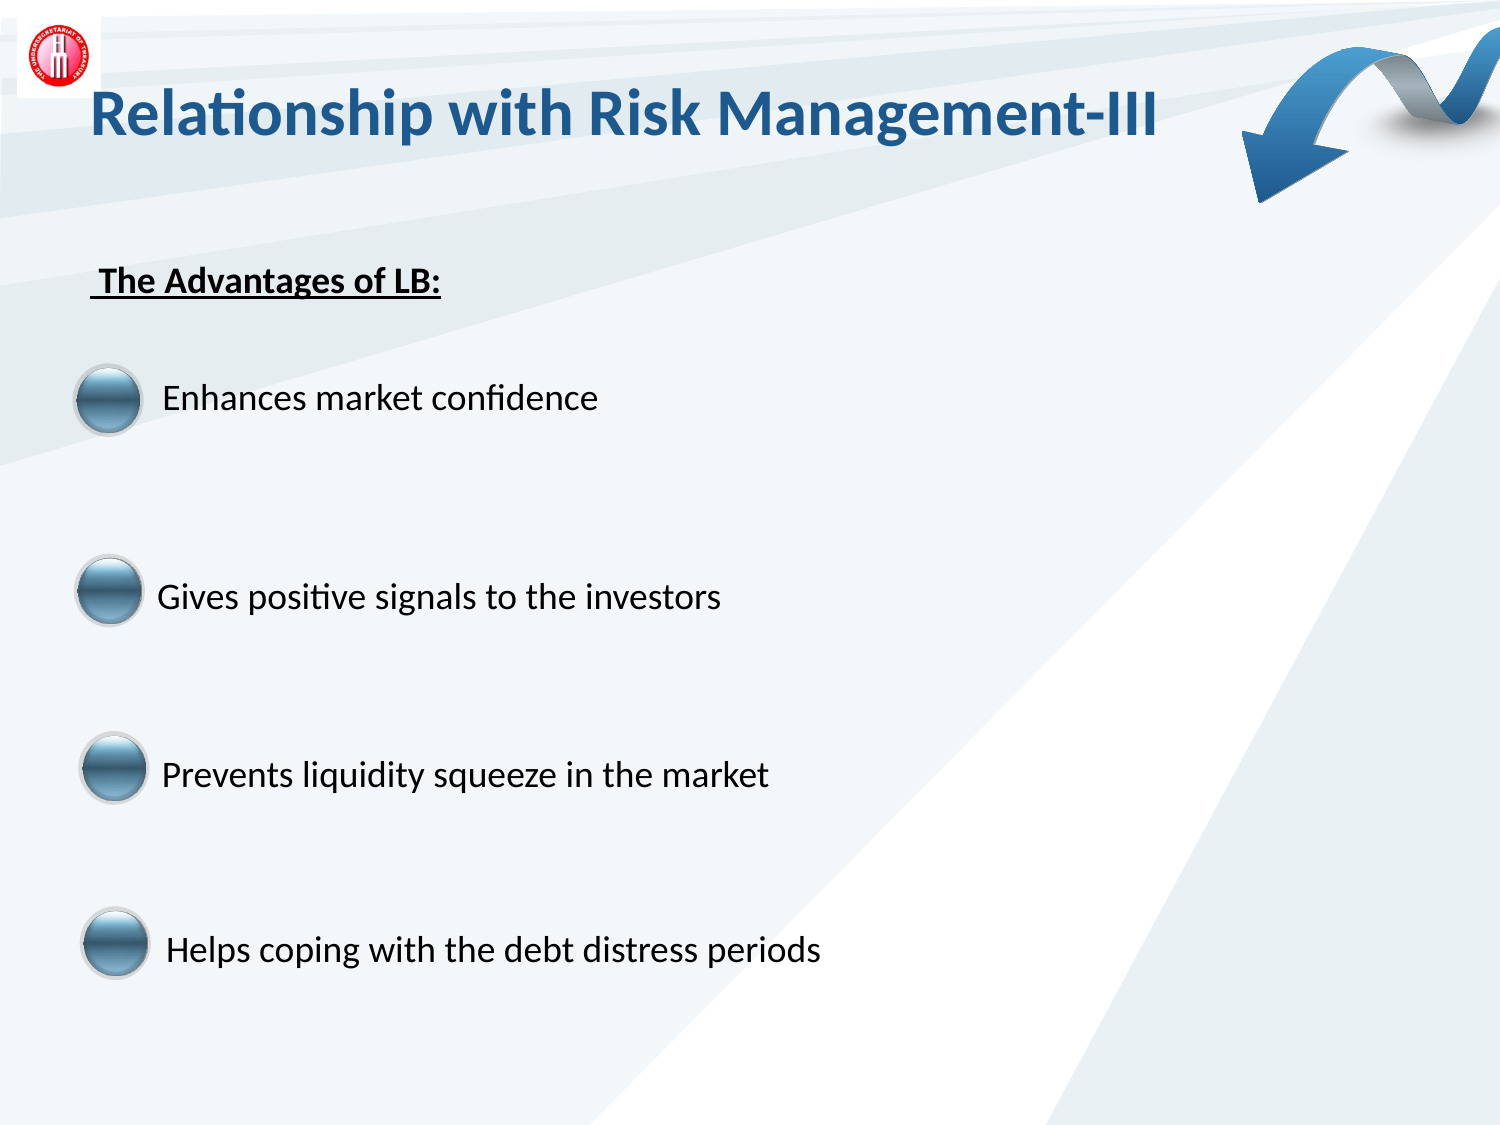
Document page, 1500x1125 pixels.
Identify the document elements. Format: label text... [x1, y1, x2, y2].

text_box Prevents liquidity squeeze in the market [148, 735, 1499, 803]
list The Advantages of LB: [75, 625, 1425, 1005]
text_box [76, 367, 141, 434]
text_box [82, 734, 147, 801]
text_box Enhances market confidence [147, 365, 1435, 426]
text_box Gives positive signals to the investors [142, 557, 1467, 625]
picture [17, 13, 101, 98]
list The Advantages of LB: [75, 196, 1425, 558]
text_box Helps coping with the debt distress periods [151, 911, 1500, 978]
picture [1350, 86, 1500, 169]
picture [1434, 92, 1450, 104]
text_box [77, 557, 142, 624]
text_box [83, 910, 148, 977]
title Relationship with Risk Management-III [75, 45, 1341, 173]
